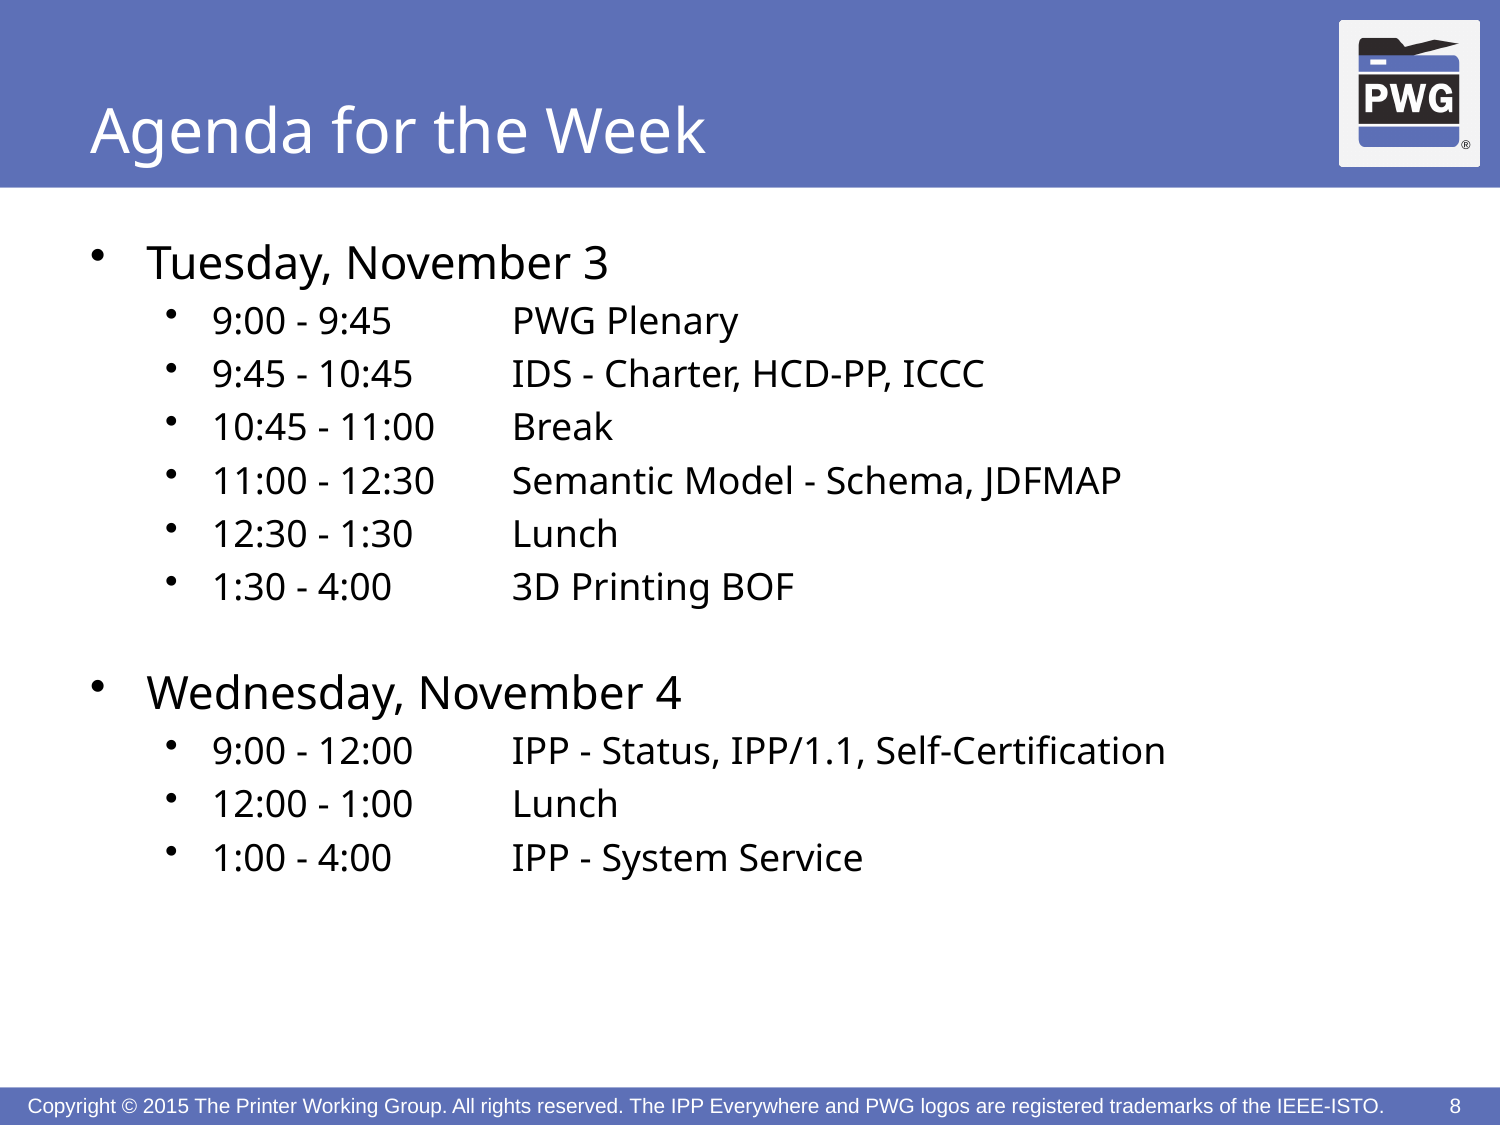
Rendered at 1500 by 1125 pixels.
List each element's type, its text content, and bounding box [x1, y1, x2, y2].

list Tuesday, November 3 9:00 - 9:45 PWG Plenary 9:45 - 10:45 IDS - Charter, HCD-PP, ICCC 10:45 - 11:00 Break 11:00 - 12:30 Semantic Model - Schema, JDFMAP 12:30 - 1:30 Lunch 1:30 - 4:00 3D Printing BOF Wednesday, November 4 9:00 - 12:00 IPP - Status, IPP/1.1, Self-Certification 12:00 - 1:00 Lunch 1:00 - 4:00 IPP - System Service [74, 224, 1426, 1088]
text_box Copyright © 2015 The Printer Working Group. All rights reserved. The IPP Everywhere and PWG logos are registered trademarks of the IEEE-ISTO. [20, 1092, 1413, 1118]
picture [1339, 20, 1480, 167]
text_box [0, 0, 1500, 188]
slide_number 8 [1442, 1093, 1469, 1118]
title Agenda for the Week [74, 7, 1318, 175]
text_box [0, 1087, 1500, 1125]
